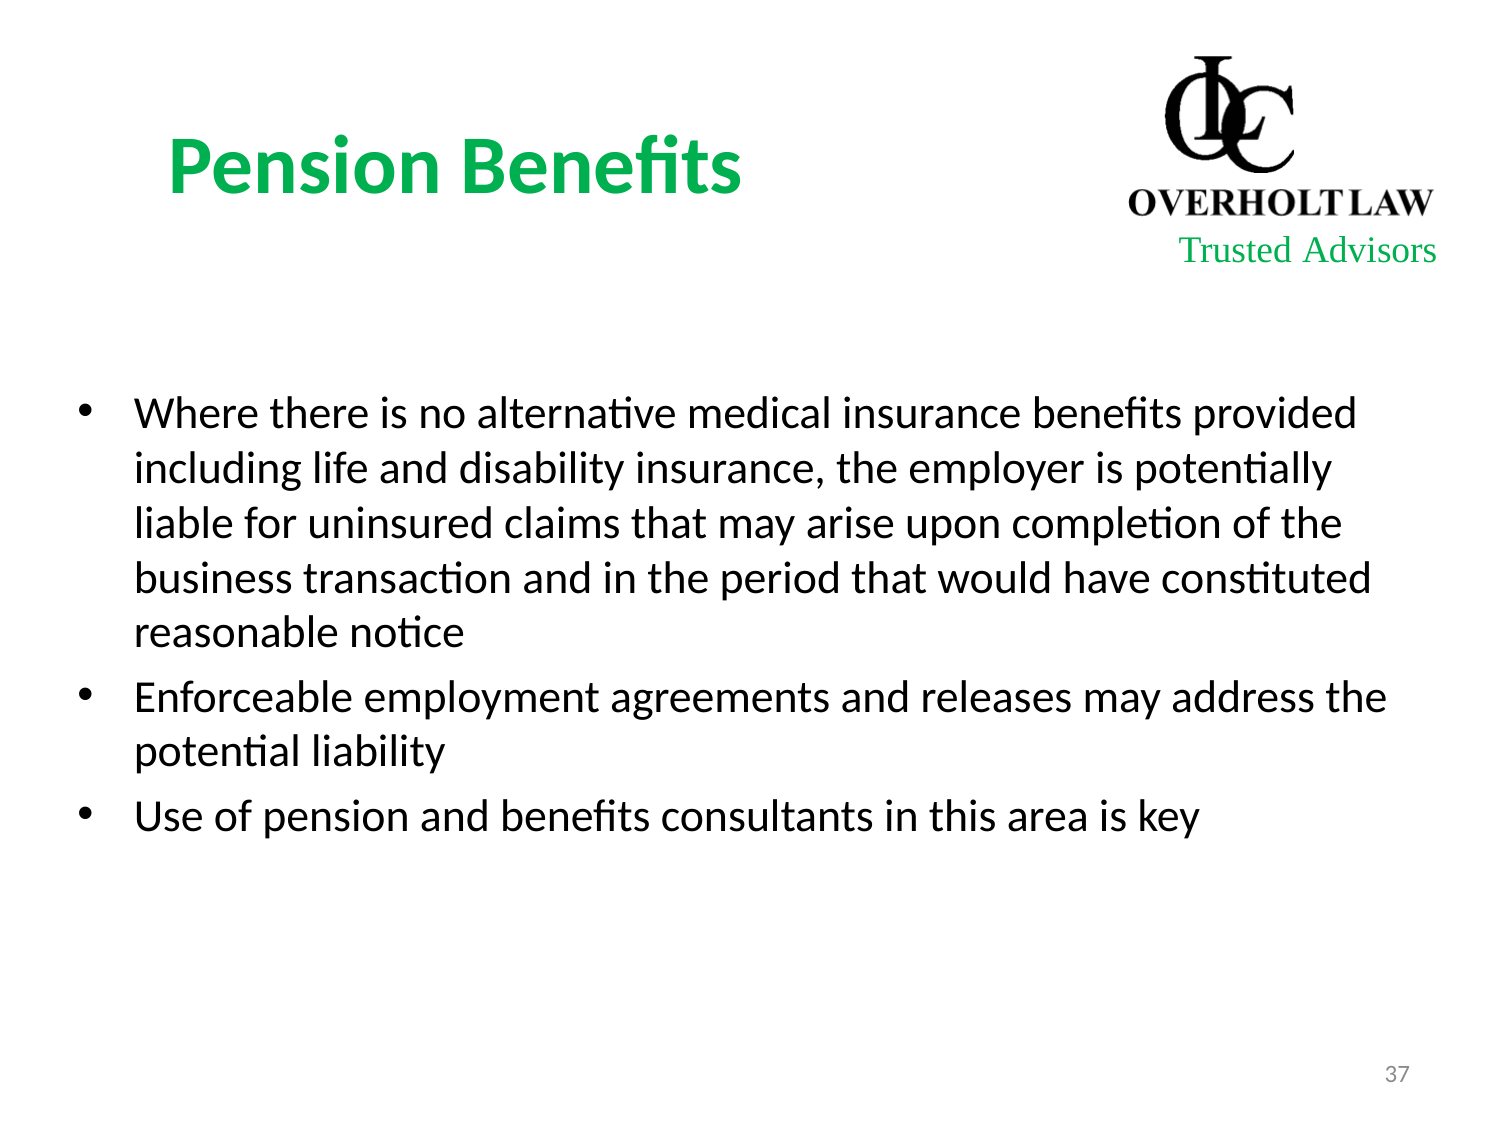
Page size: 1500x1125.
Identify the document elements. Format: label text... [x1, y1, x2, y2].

list Where there is no alternative medical insurance benefits provided including life and disability insurance, the employer is potentially liable for uninsured claims that may arise upon completion of the business transaction and in the period that would have constituted reasonable notice Enforceable employment agreements and releases may address the potential liability Use of pension and benefits consultants in this area is key [62, 375, 1413, 913]
picture [1104, 55, 1500, 248]
slide_number 37 [1074, 1042, 1425, 1103]
text_box Trusted Advisors [1163, 255, 1453, 277]
title Pension Benefits [75, 87, 838, 233]
